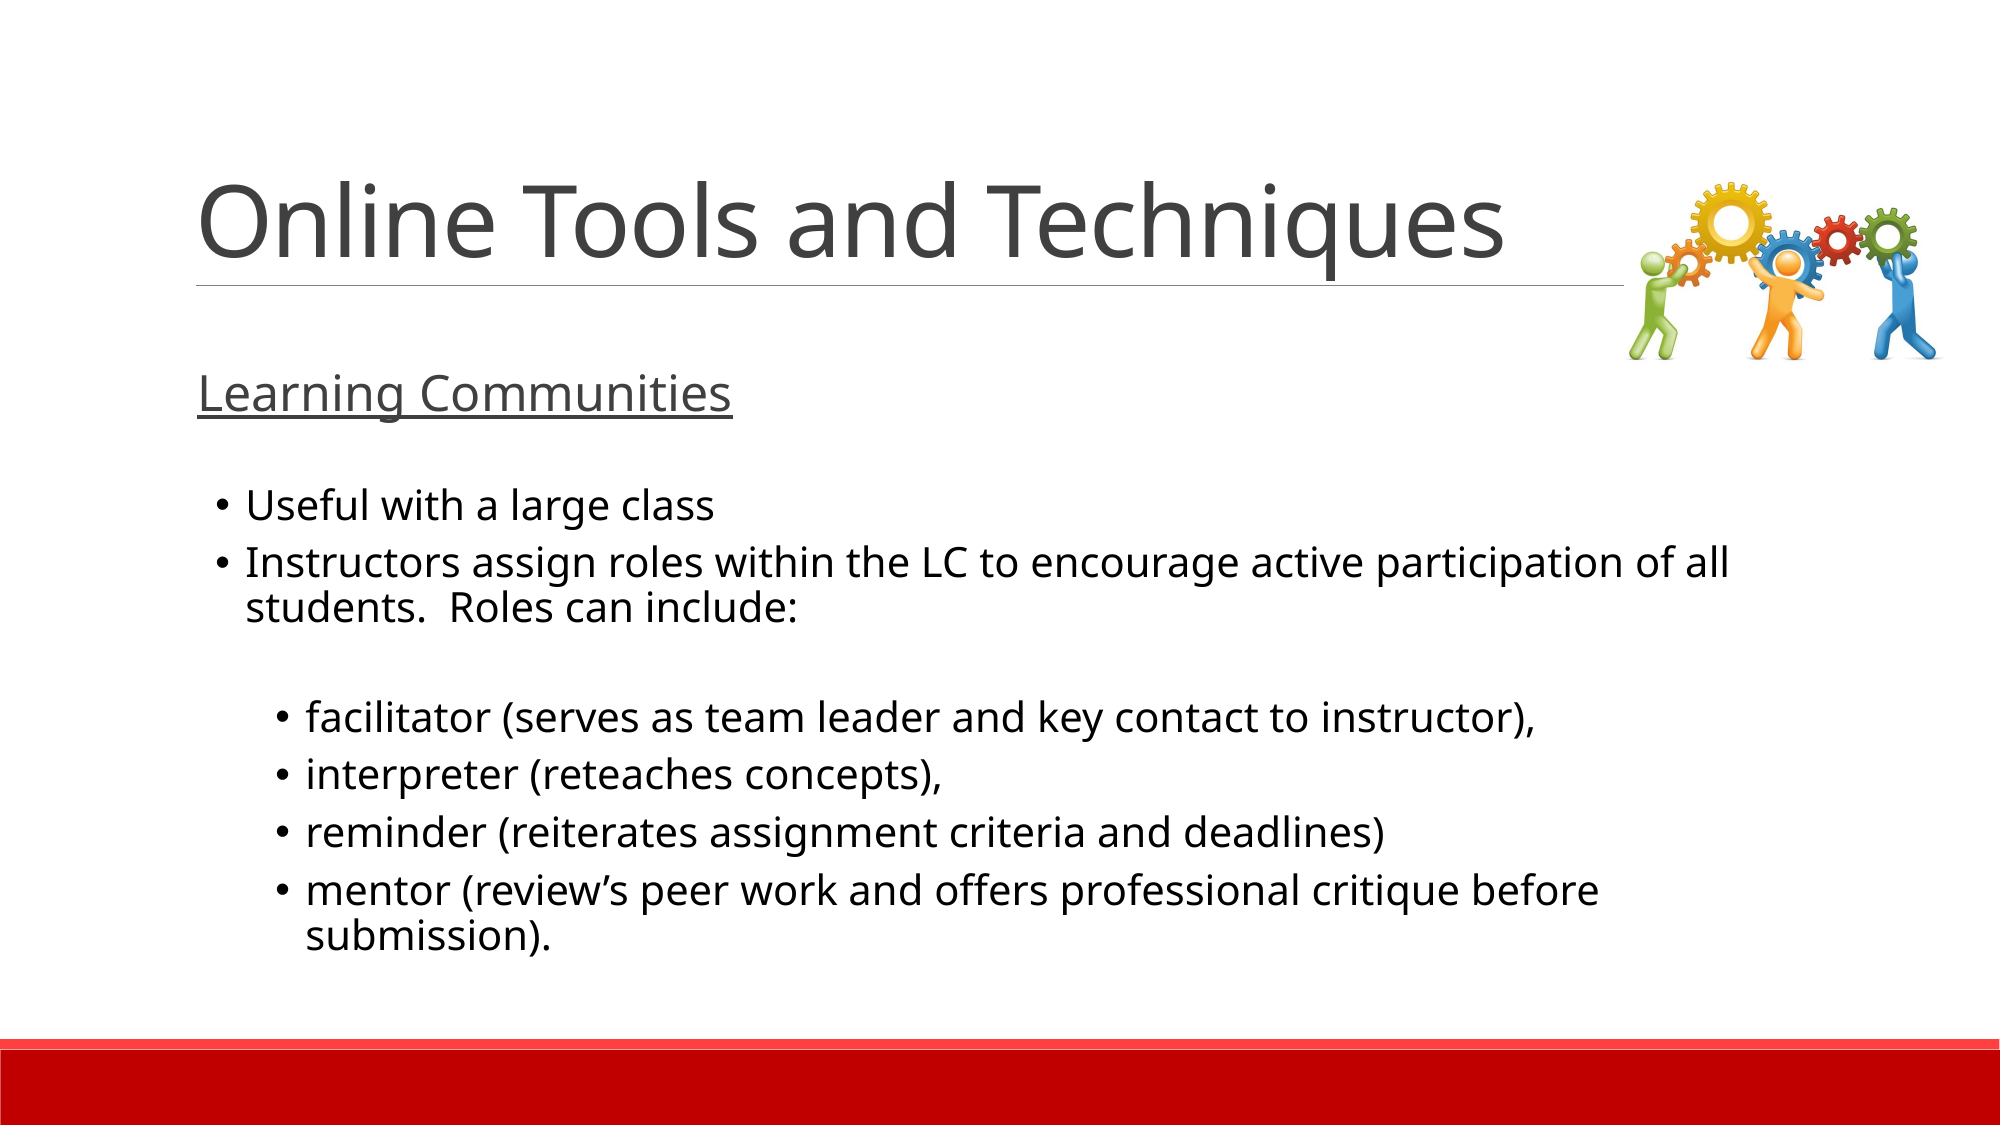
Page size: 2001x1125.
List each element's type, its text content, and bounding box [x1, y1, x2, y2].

title Online Tools and Techniques [180, 47, 1830, 285]
list Learning Communities Useful with a large class Instructors assign roles within the LC to encourage active participation of all students. Roles can include: facilitator (serves as team leader and key contact to instructor), interpreter (reteaches concepts), reminder (reiterates assignment criteria and deadlines) mentor (review’s peer work and offers professional critique before submission). [174, 313, 1825, 1002]
picture [1624, 161, 1946, 380]
